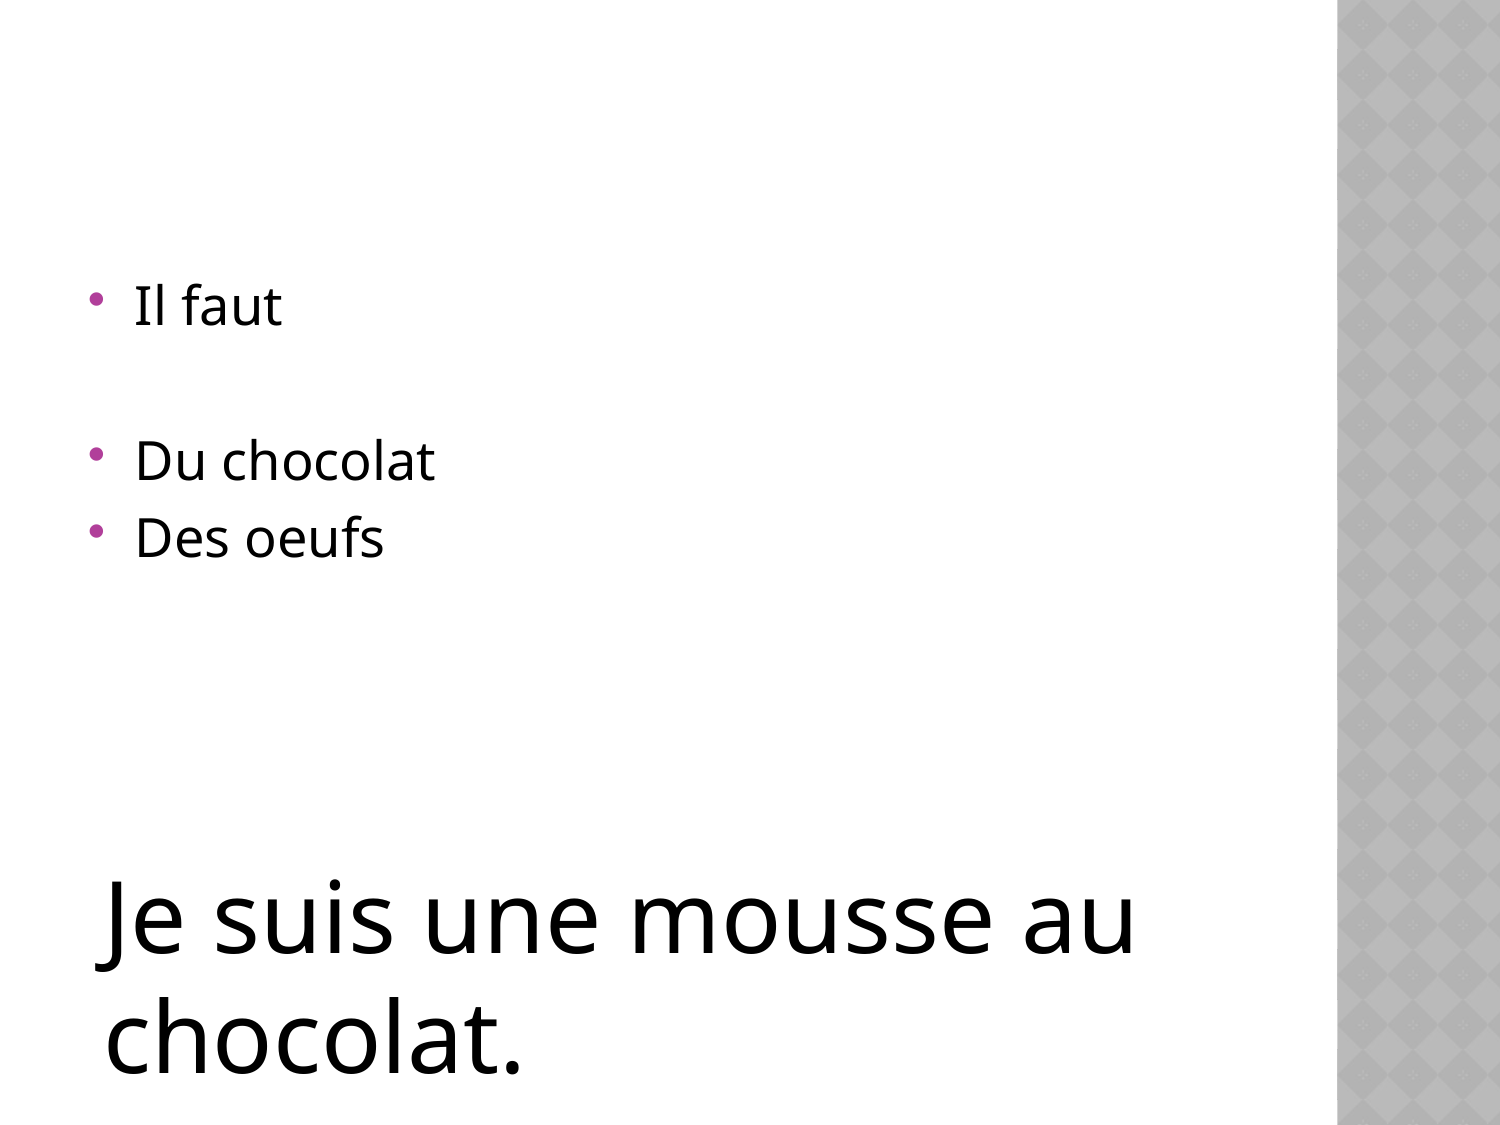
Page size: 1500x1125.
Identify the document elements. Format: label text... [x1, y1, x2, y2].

list Il faut Du chocolat Des oeufs [75, 264, 1263, 610]
text_box Je suis une mousse au chocolat. [88, 845, 1270, 1101]
